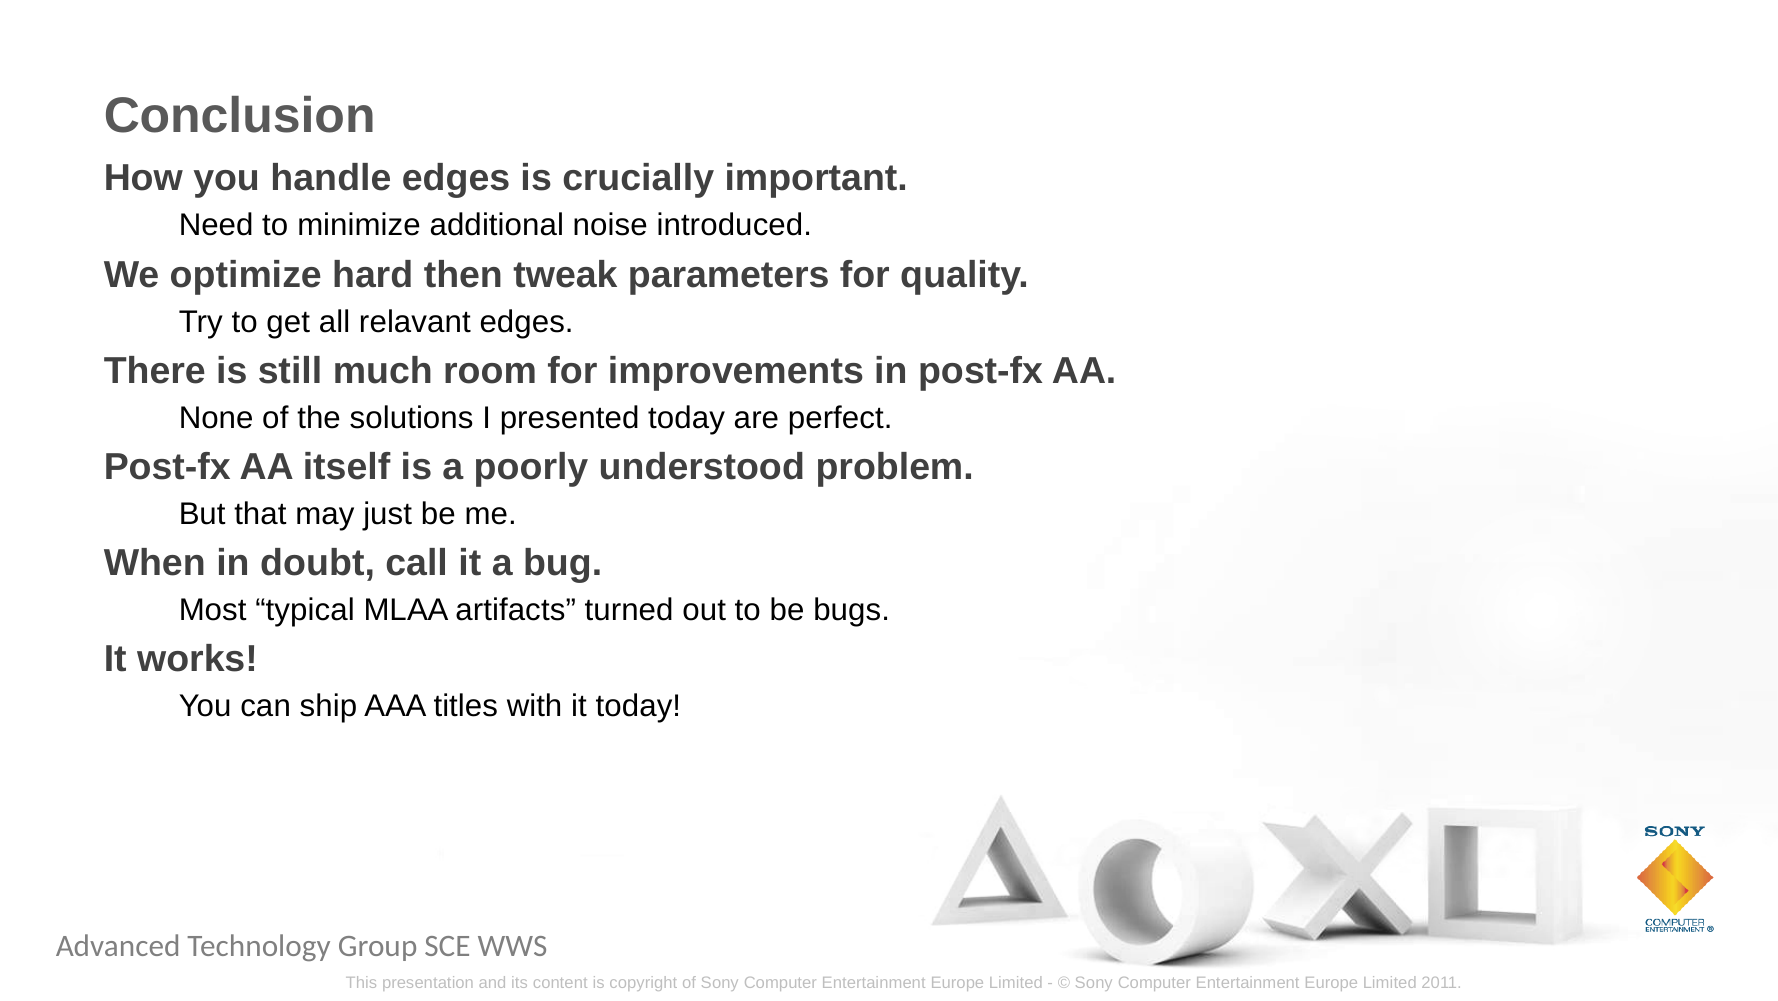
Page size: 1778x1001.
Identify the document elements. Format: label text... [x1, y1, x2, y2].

picture [435, 245, 1778, 1000]
title Conclusion [88, 79, 1690, 145]
list How you handle edges is crucially important. Need to minimize additional noise introduced. We optimize hard then tweak parameters for quality. Try to get all relavant edges. There is still much room for improvements in post-fx AA. None of the solutions I presented today are perfect. Post-fx AA itself is a poorly understood problem. But that may just be me. When in doubt, call it a bug. Most “typical MLAA artifacts” turned out to be bugs. It works! You can ship AAA titles with it today! [88, 145, 1690, 807]
